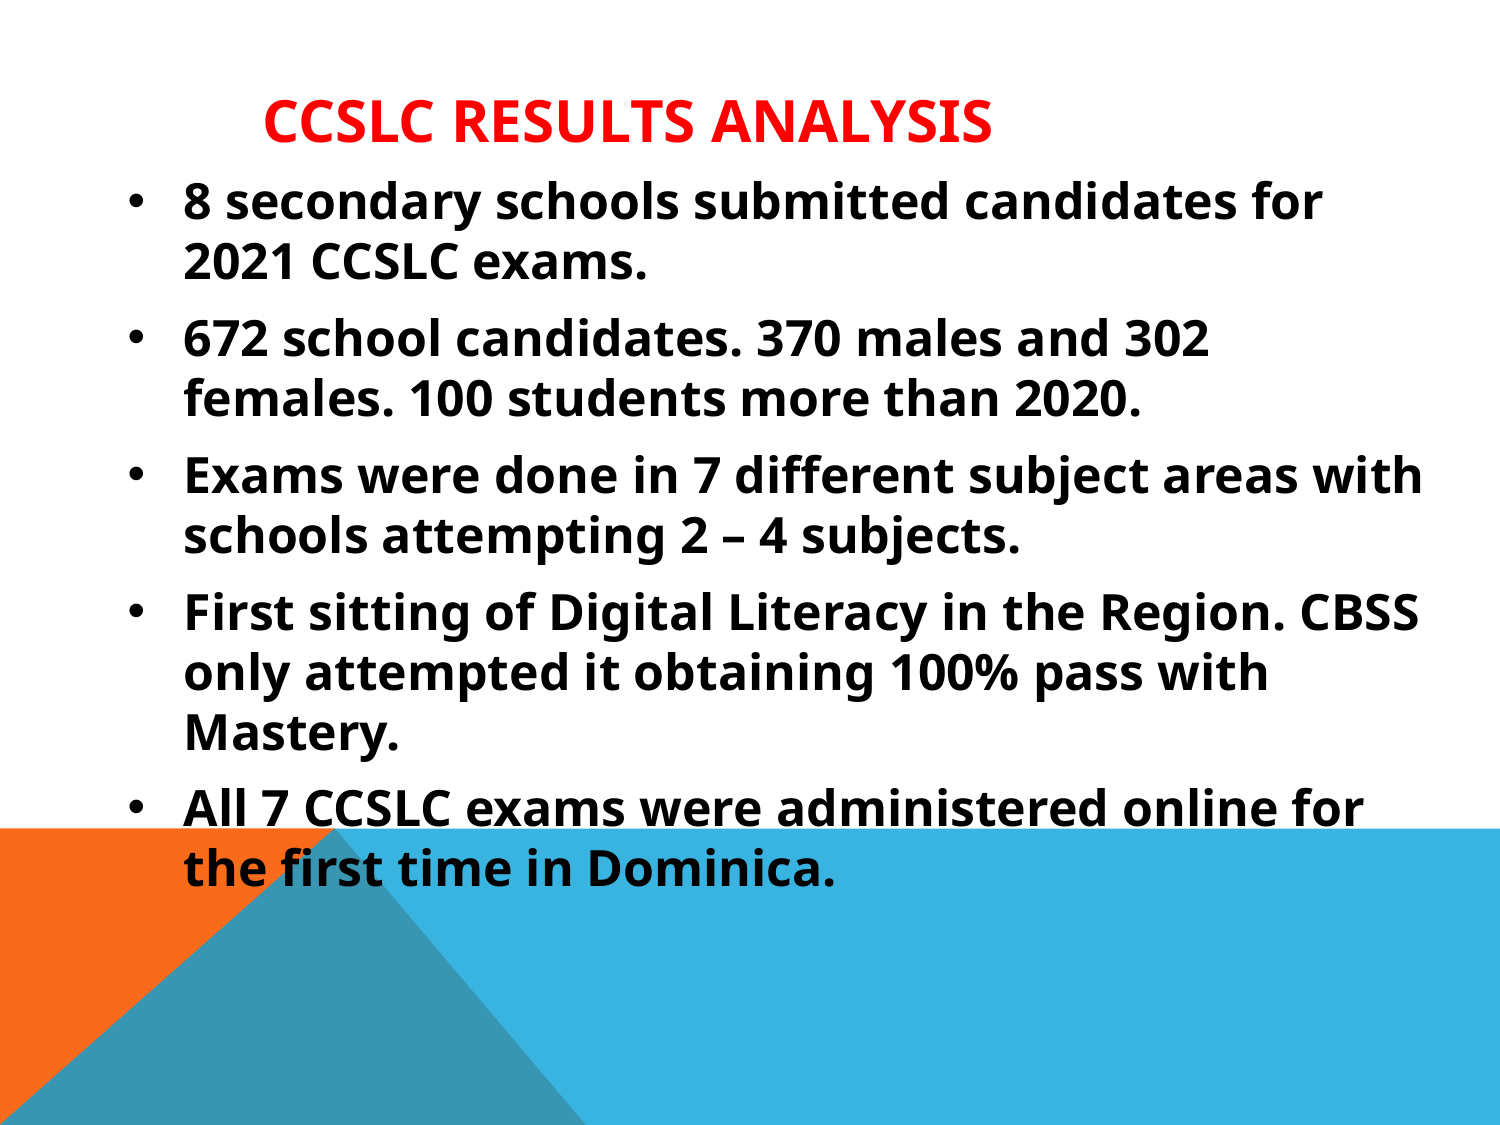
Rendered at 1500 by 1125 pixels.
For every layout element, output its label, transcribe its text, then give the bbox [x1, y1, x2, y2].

title CCSLC Results Analysis [140, 37, 1360, 162]
list 8 secondary schools submitted candidates for 2021 CCSLC exams. 672 school candidates. 370 males and 302 females. 100 students more than 2020. Exams were done in 7 different subject areas with schools attempting 2 – 4 subjects. First sitting of Digital Literacy in the Region. CBSS only attempted it obtaining 100% pass with Mastery. All 7 CCSLC exams were administered online for the first time in Dominica. [112, 162, 1444, 1100]
